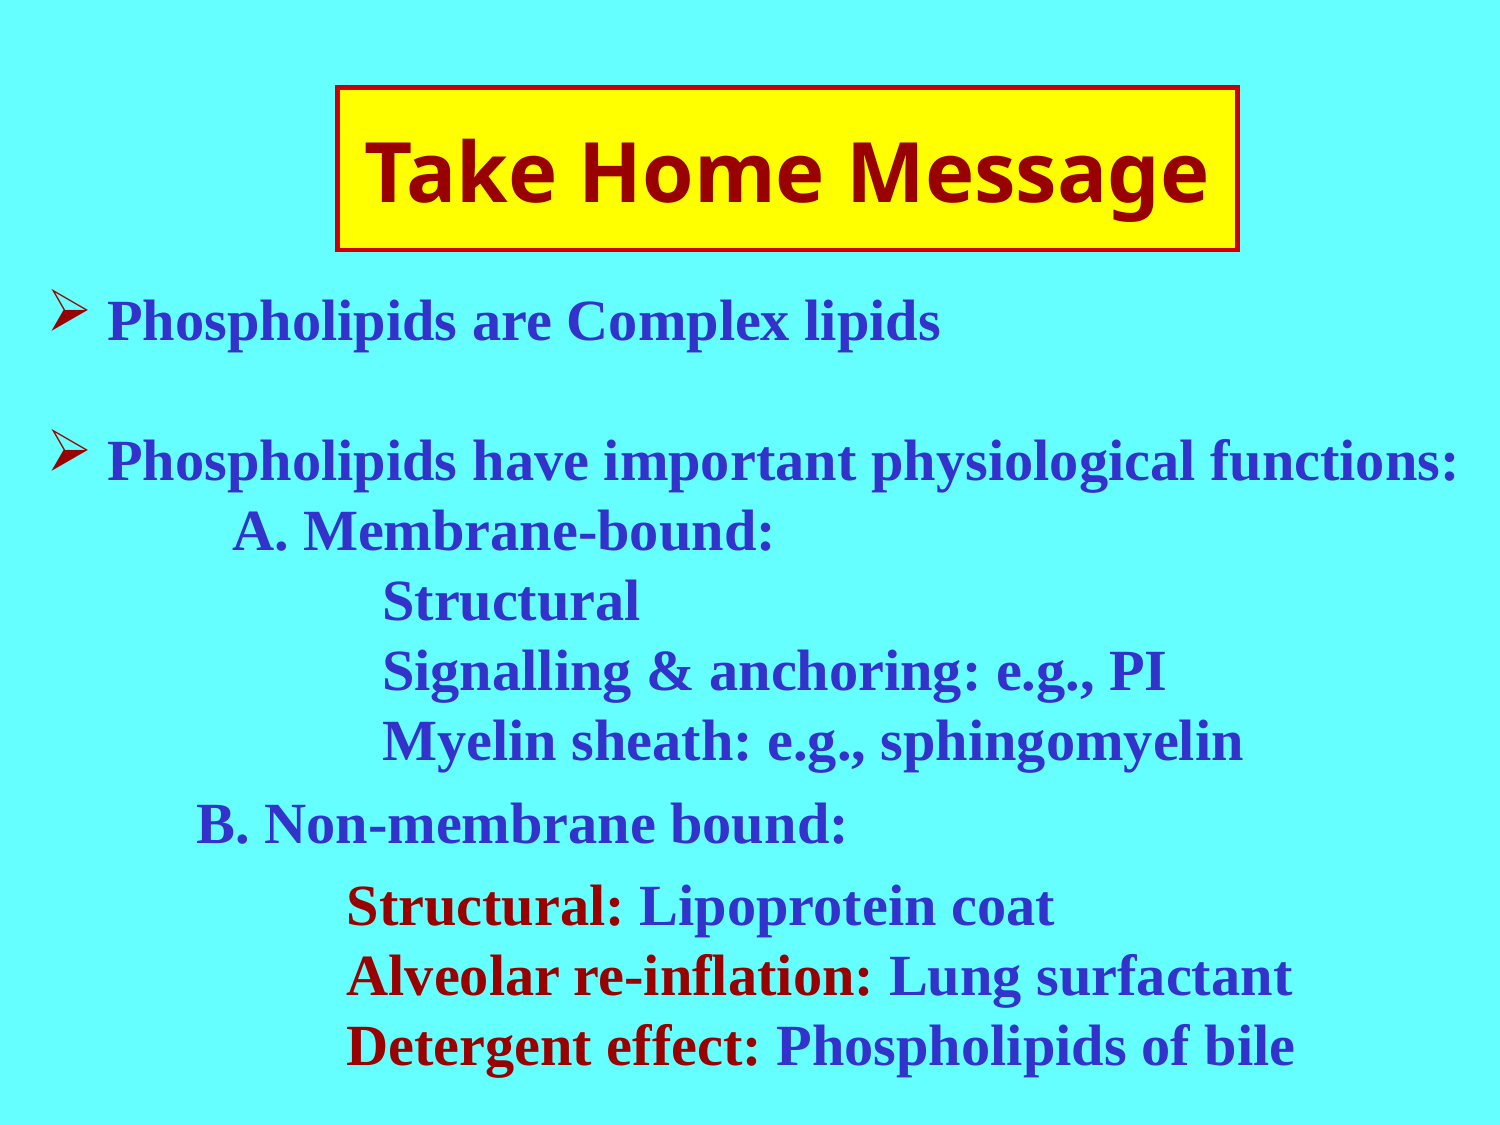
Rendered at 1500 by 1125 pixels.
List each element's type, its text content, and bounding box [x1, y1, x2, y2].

text_box Take Home Message [337, 87, 1238, 250]
text_box Phospholipids are Complex lipids Phospholipids have important physiological functions: A. Membrane-bound: Structural Signalling & anchoring: e.g., PI Myelin sheath: e.g., sphingomyelin B. Non-membrane bound: Structural: Lipoprotein coat Alveolar re-inflation: Lung surfactant Detergent effect: Phospholipids of bile [31, 275, 1476, 1085]
